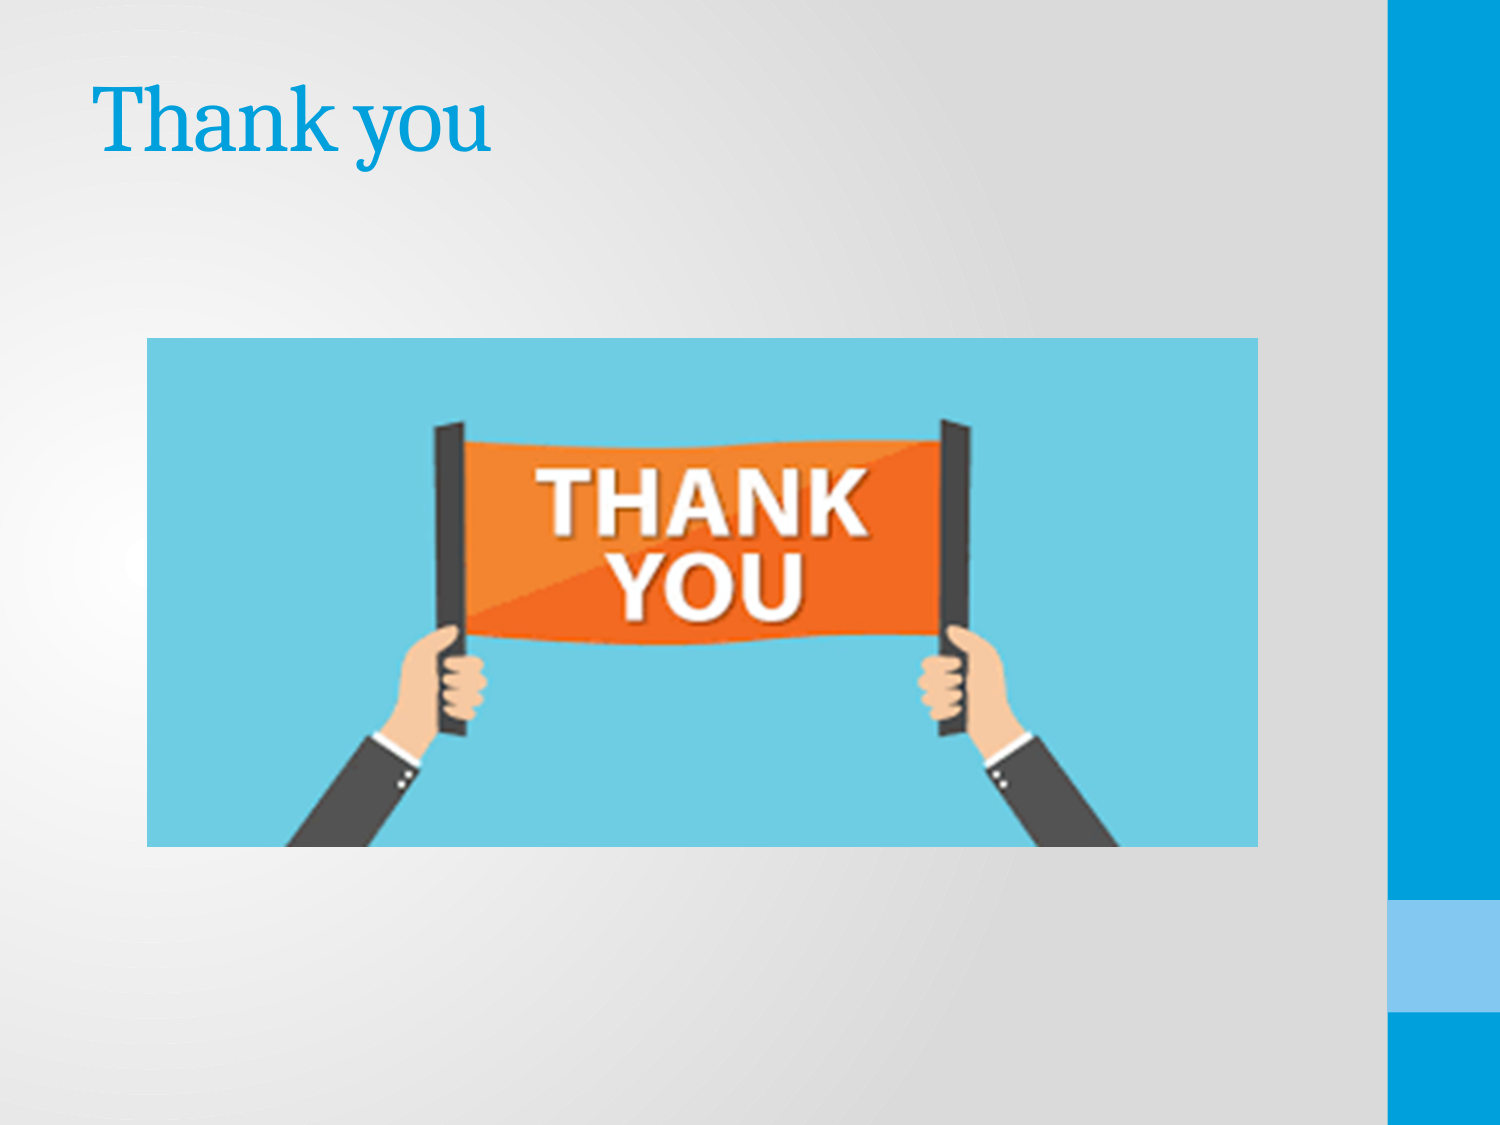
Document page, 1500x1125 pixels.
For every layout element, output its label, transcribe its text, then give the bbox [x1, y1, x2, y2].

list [146, 337, 1259, 847]
title Thank you [76, 19, 1327, 207]
